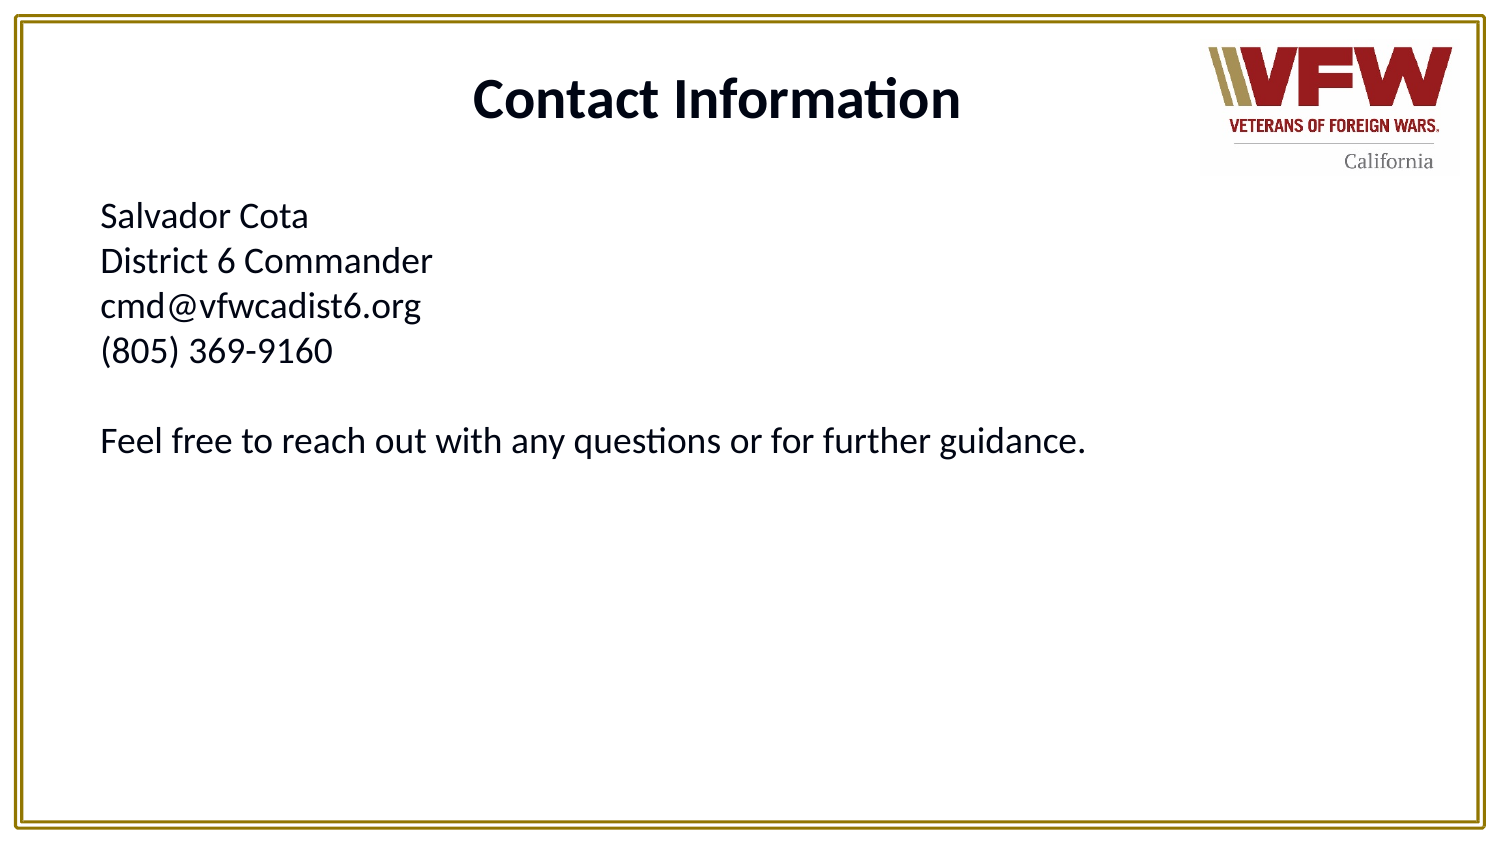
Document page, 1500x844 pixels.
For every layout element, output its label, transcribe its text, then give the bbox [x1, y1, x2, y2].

title Contact Information [99, 48, 1337, 143]
list Salvador Cota District 6 Commander cmd@vfwcadist6.org (805) 369-9160 Feel free to reach out with any questions or for further guidance. [100, 191, 1397, 495]
picture [1200, 39, 1460, 176]
